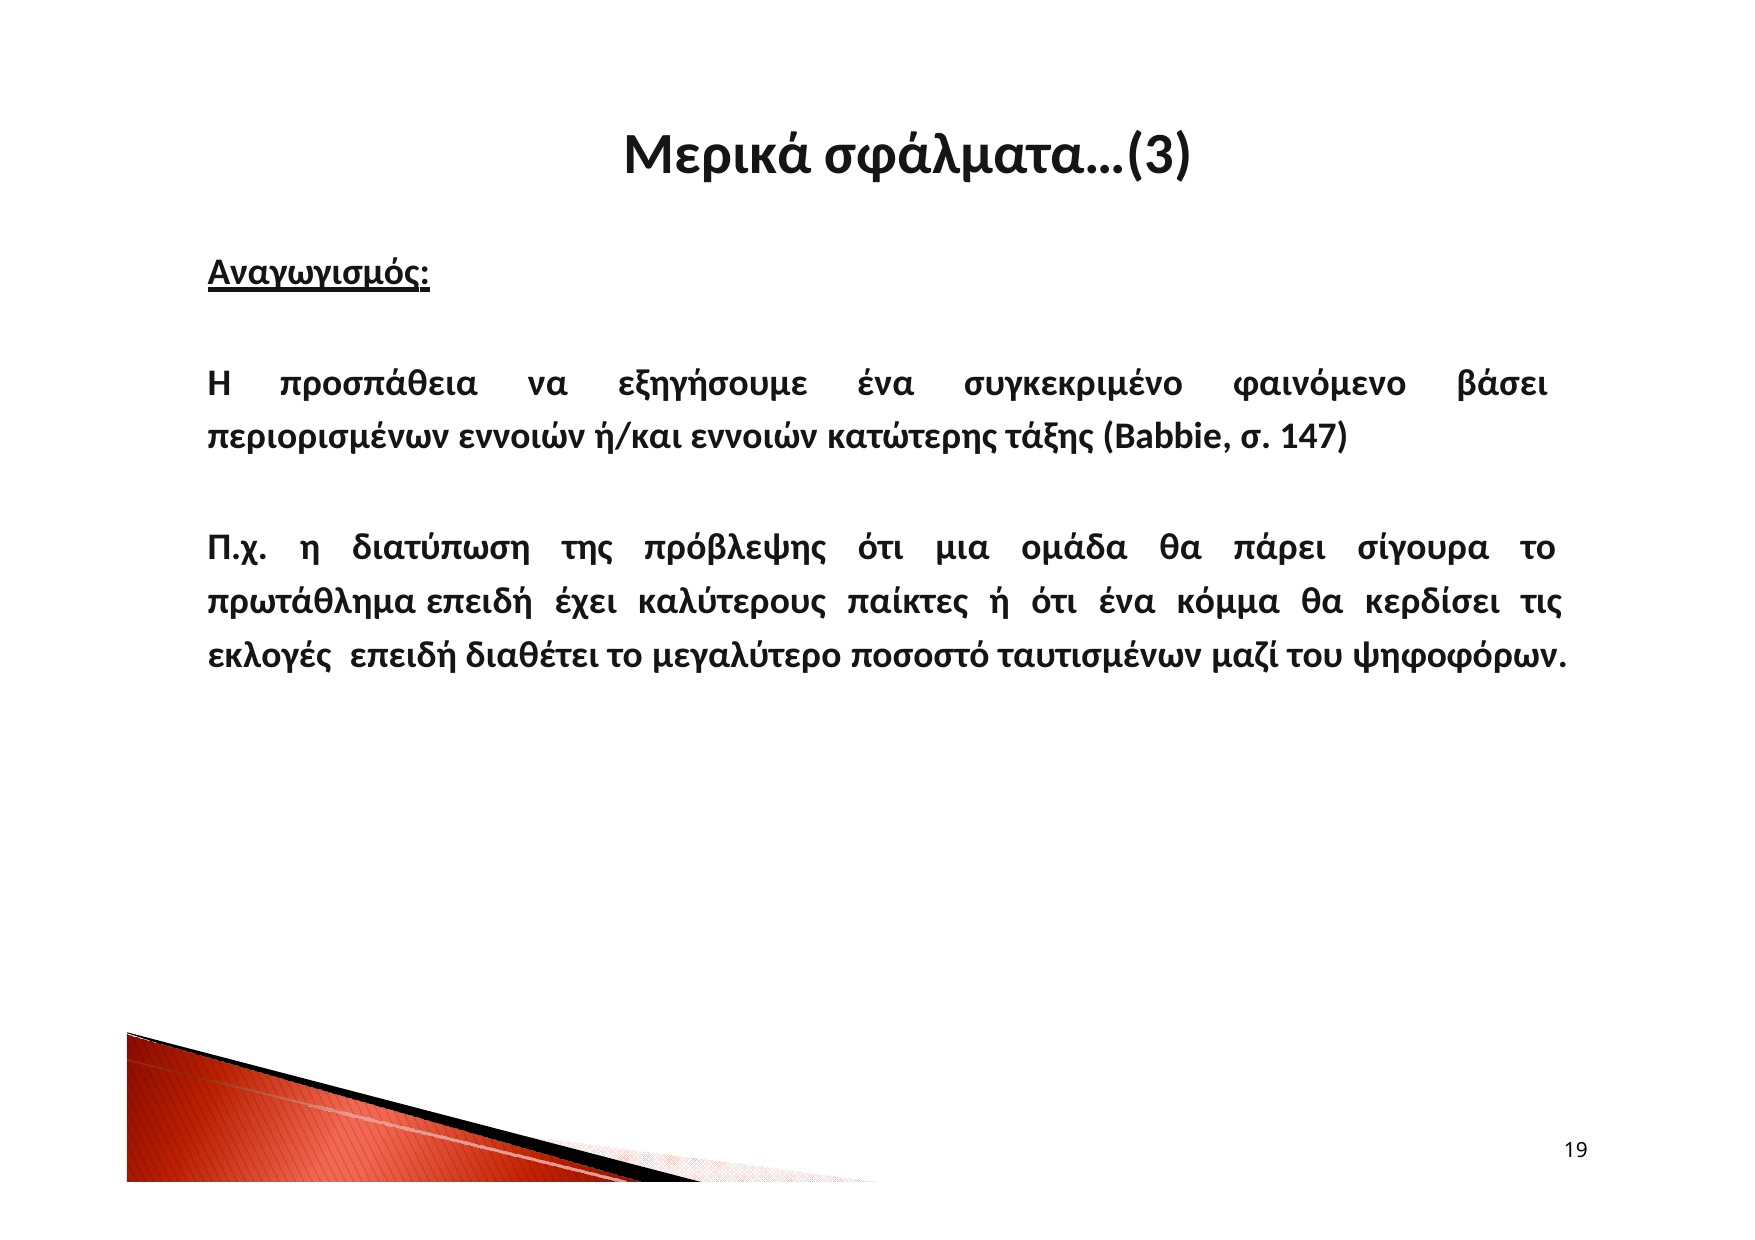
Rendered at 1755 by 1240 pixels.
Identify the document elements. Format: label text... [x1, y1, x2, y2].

text_box [641, 1166, 701, 1182]
text_box [126, 1034, 641, 1182]
text_box [641, 1086, 883, 1182]
text_box 19 [1561, 1136, 1593, 1162]
title Μερικά σφάλματα…(3) [316, 75, 1438, 323]
text_box Αναγωγισμός: Η προσπάθεια να εξηγήσουμε ένα συγκεκριμένο φαινόμενο βάσει περιορισμένων εννοιών ή/και εννοιών κατώτερης τάξης (Babbie, σ. 147) Π.χ. η διατύπωση της πρόβλεψης ότι μια ομάδα θα πάρει σίγουρα το πρωτάθλημα επειδή έχει καλύτερους παίκτες ή ότι ένα κόμμα θα κερδίσει τις εκλογές επειδή διαθέτει το μεγαλύτερο ποσοστό ταυτισμένων μαζί του ψηφοφόρων. [205, 247, 1574, 675]
text_box [307, 1105, 628, 1182]
